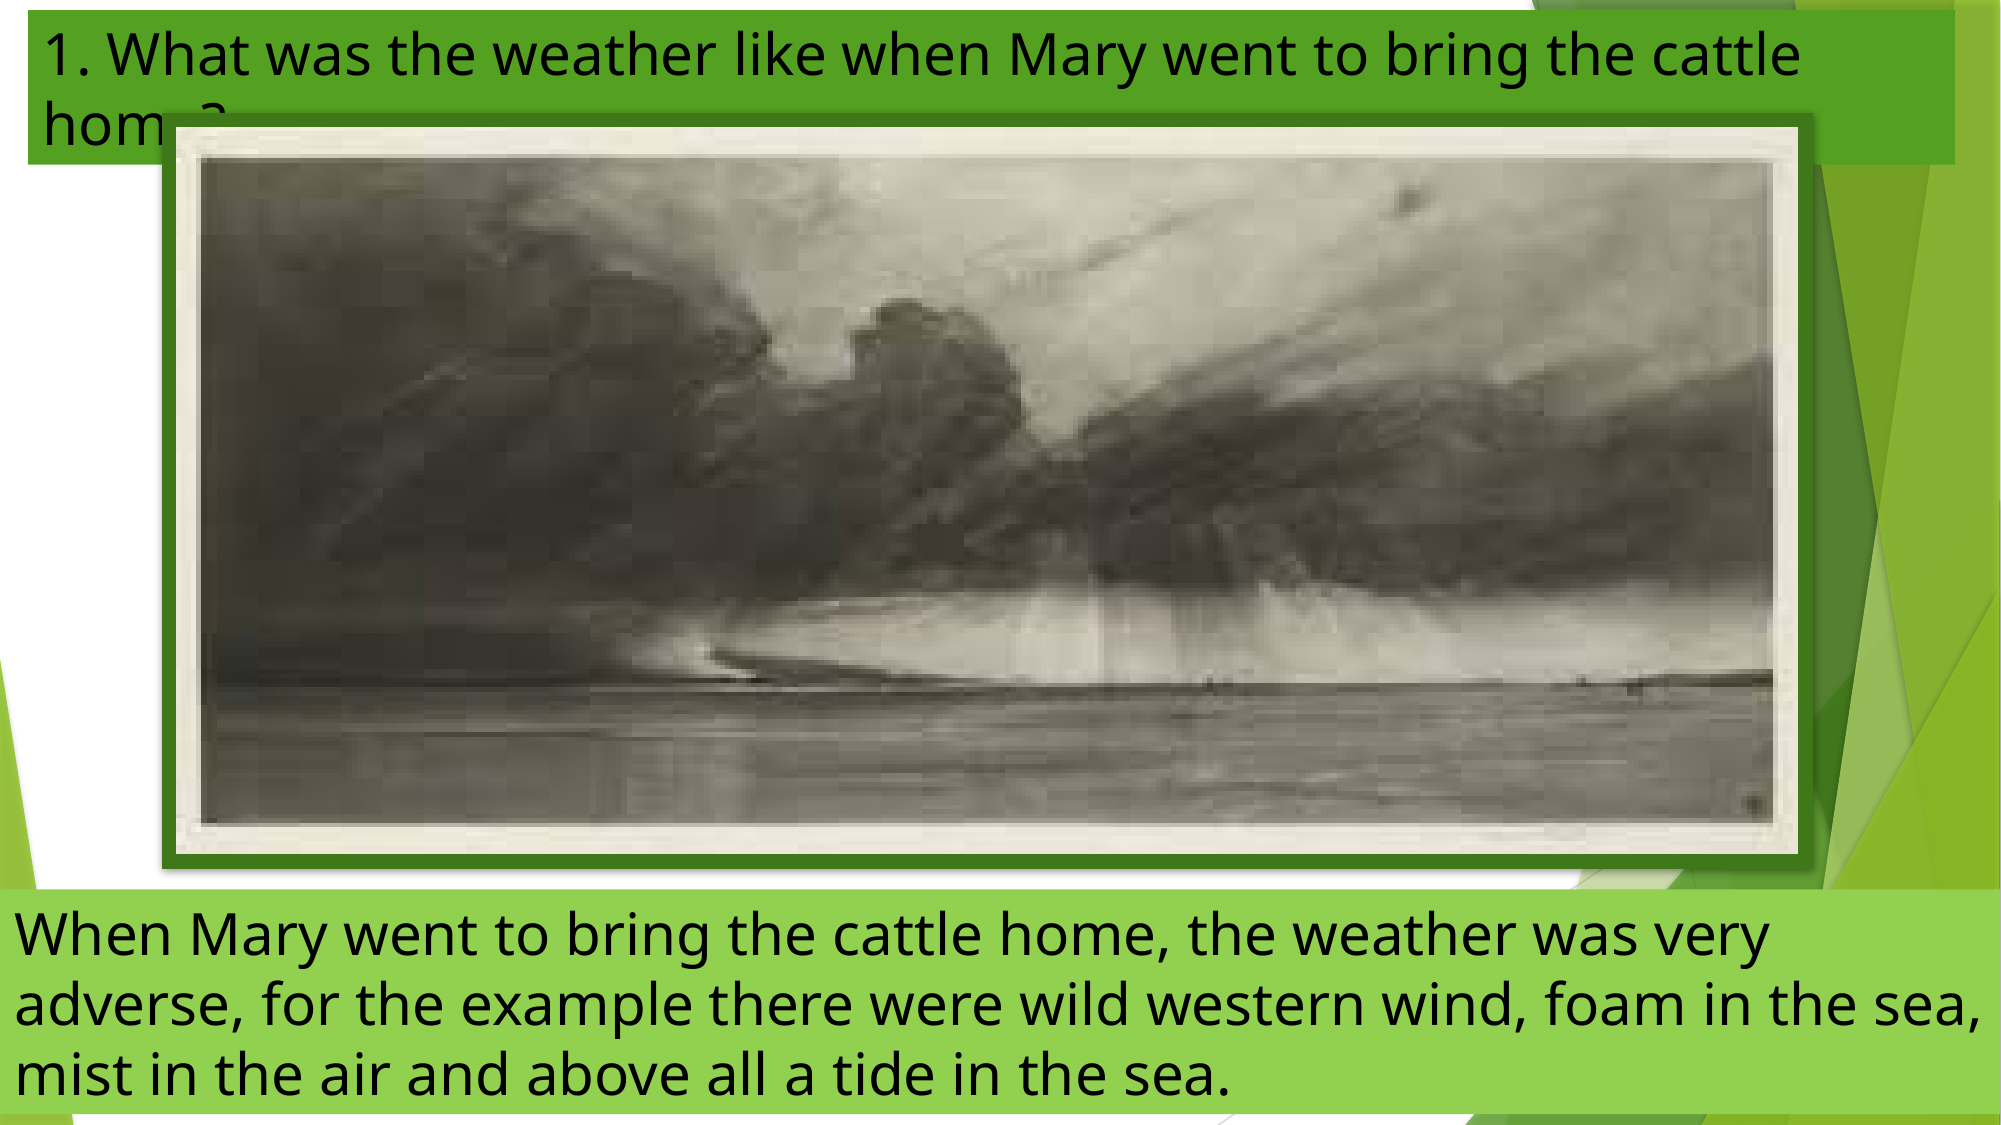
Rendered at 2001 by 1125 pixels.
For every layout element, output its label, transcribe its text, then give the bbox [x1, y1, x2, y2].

picture [175, 126, 1799, 855]
text_box 1. What was the weather like when Mary went to bring the cattle home? [28, 10, 1956, 165]
text_box When Mary went to bring the cattle home, the weather was very adverse, for the example there were wild western wind, foam in the sea, mist in the air and above all a tide in the sea. [0, 889, 2000, 1115]
